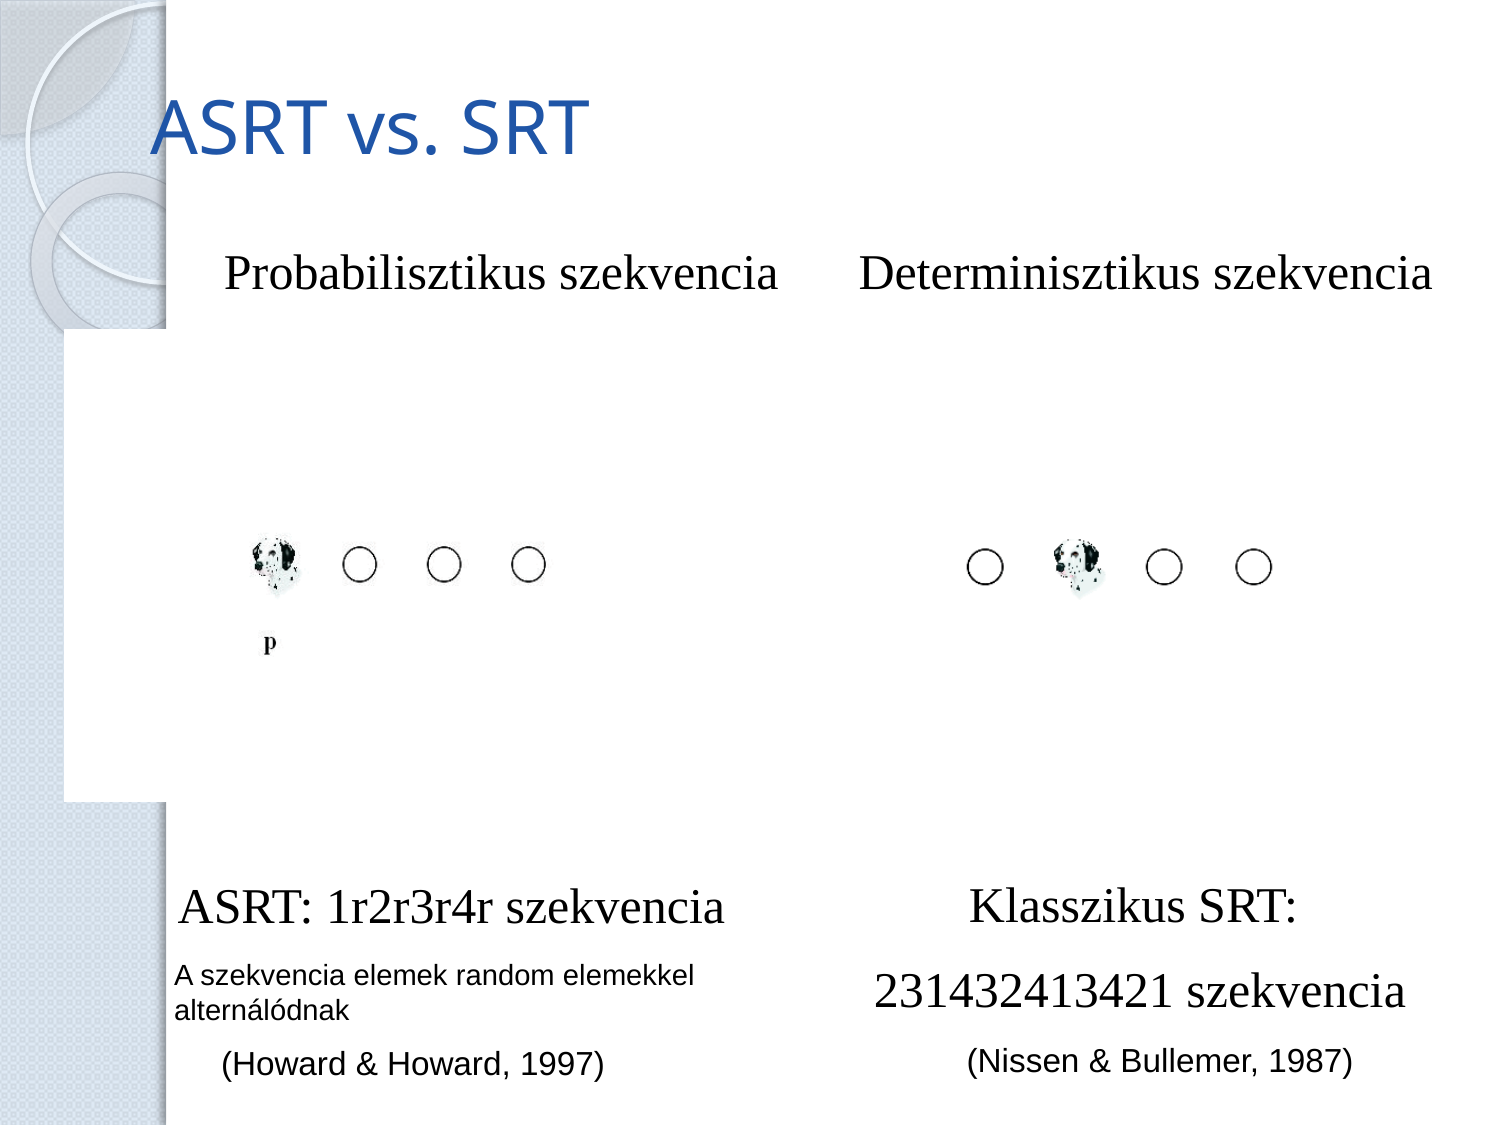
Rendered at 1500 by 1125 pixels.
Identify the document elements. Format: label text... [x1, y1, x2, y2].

picture [761, 329, 1477, 807]
title ASRT vs. SRT [135, 31, 1411, 219]
text_box (Howard & Howard, 1997) [206, 1034, 621, 1090]
text_box Probabilisztikus szekvencia [188, 231, 815, 307]
text_box Determinisztikus szekvencia [832, 231, 1459, 307]
text_box ASRT: 1r2r3r4r szekvencia [138, 866, 765, 942]
text_box (Nissen & Bullemer, 1987) [951, 1031, 1369, 1087]
picture [64, 329, 739, 803]
text_box Klasszikus SRT: 231432413421 szekvencia [820, 865, 1459, 1025]
text_box A szekvencia elemek random elemekkel alternálódnak [159, 949, 845, 1034]
